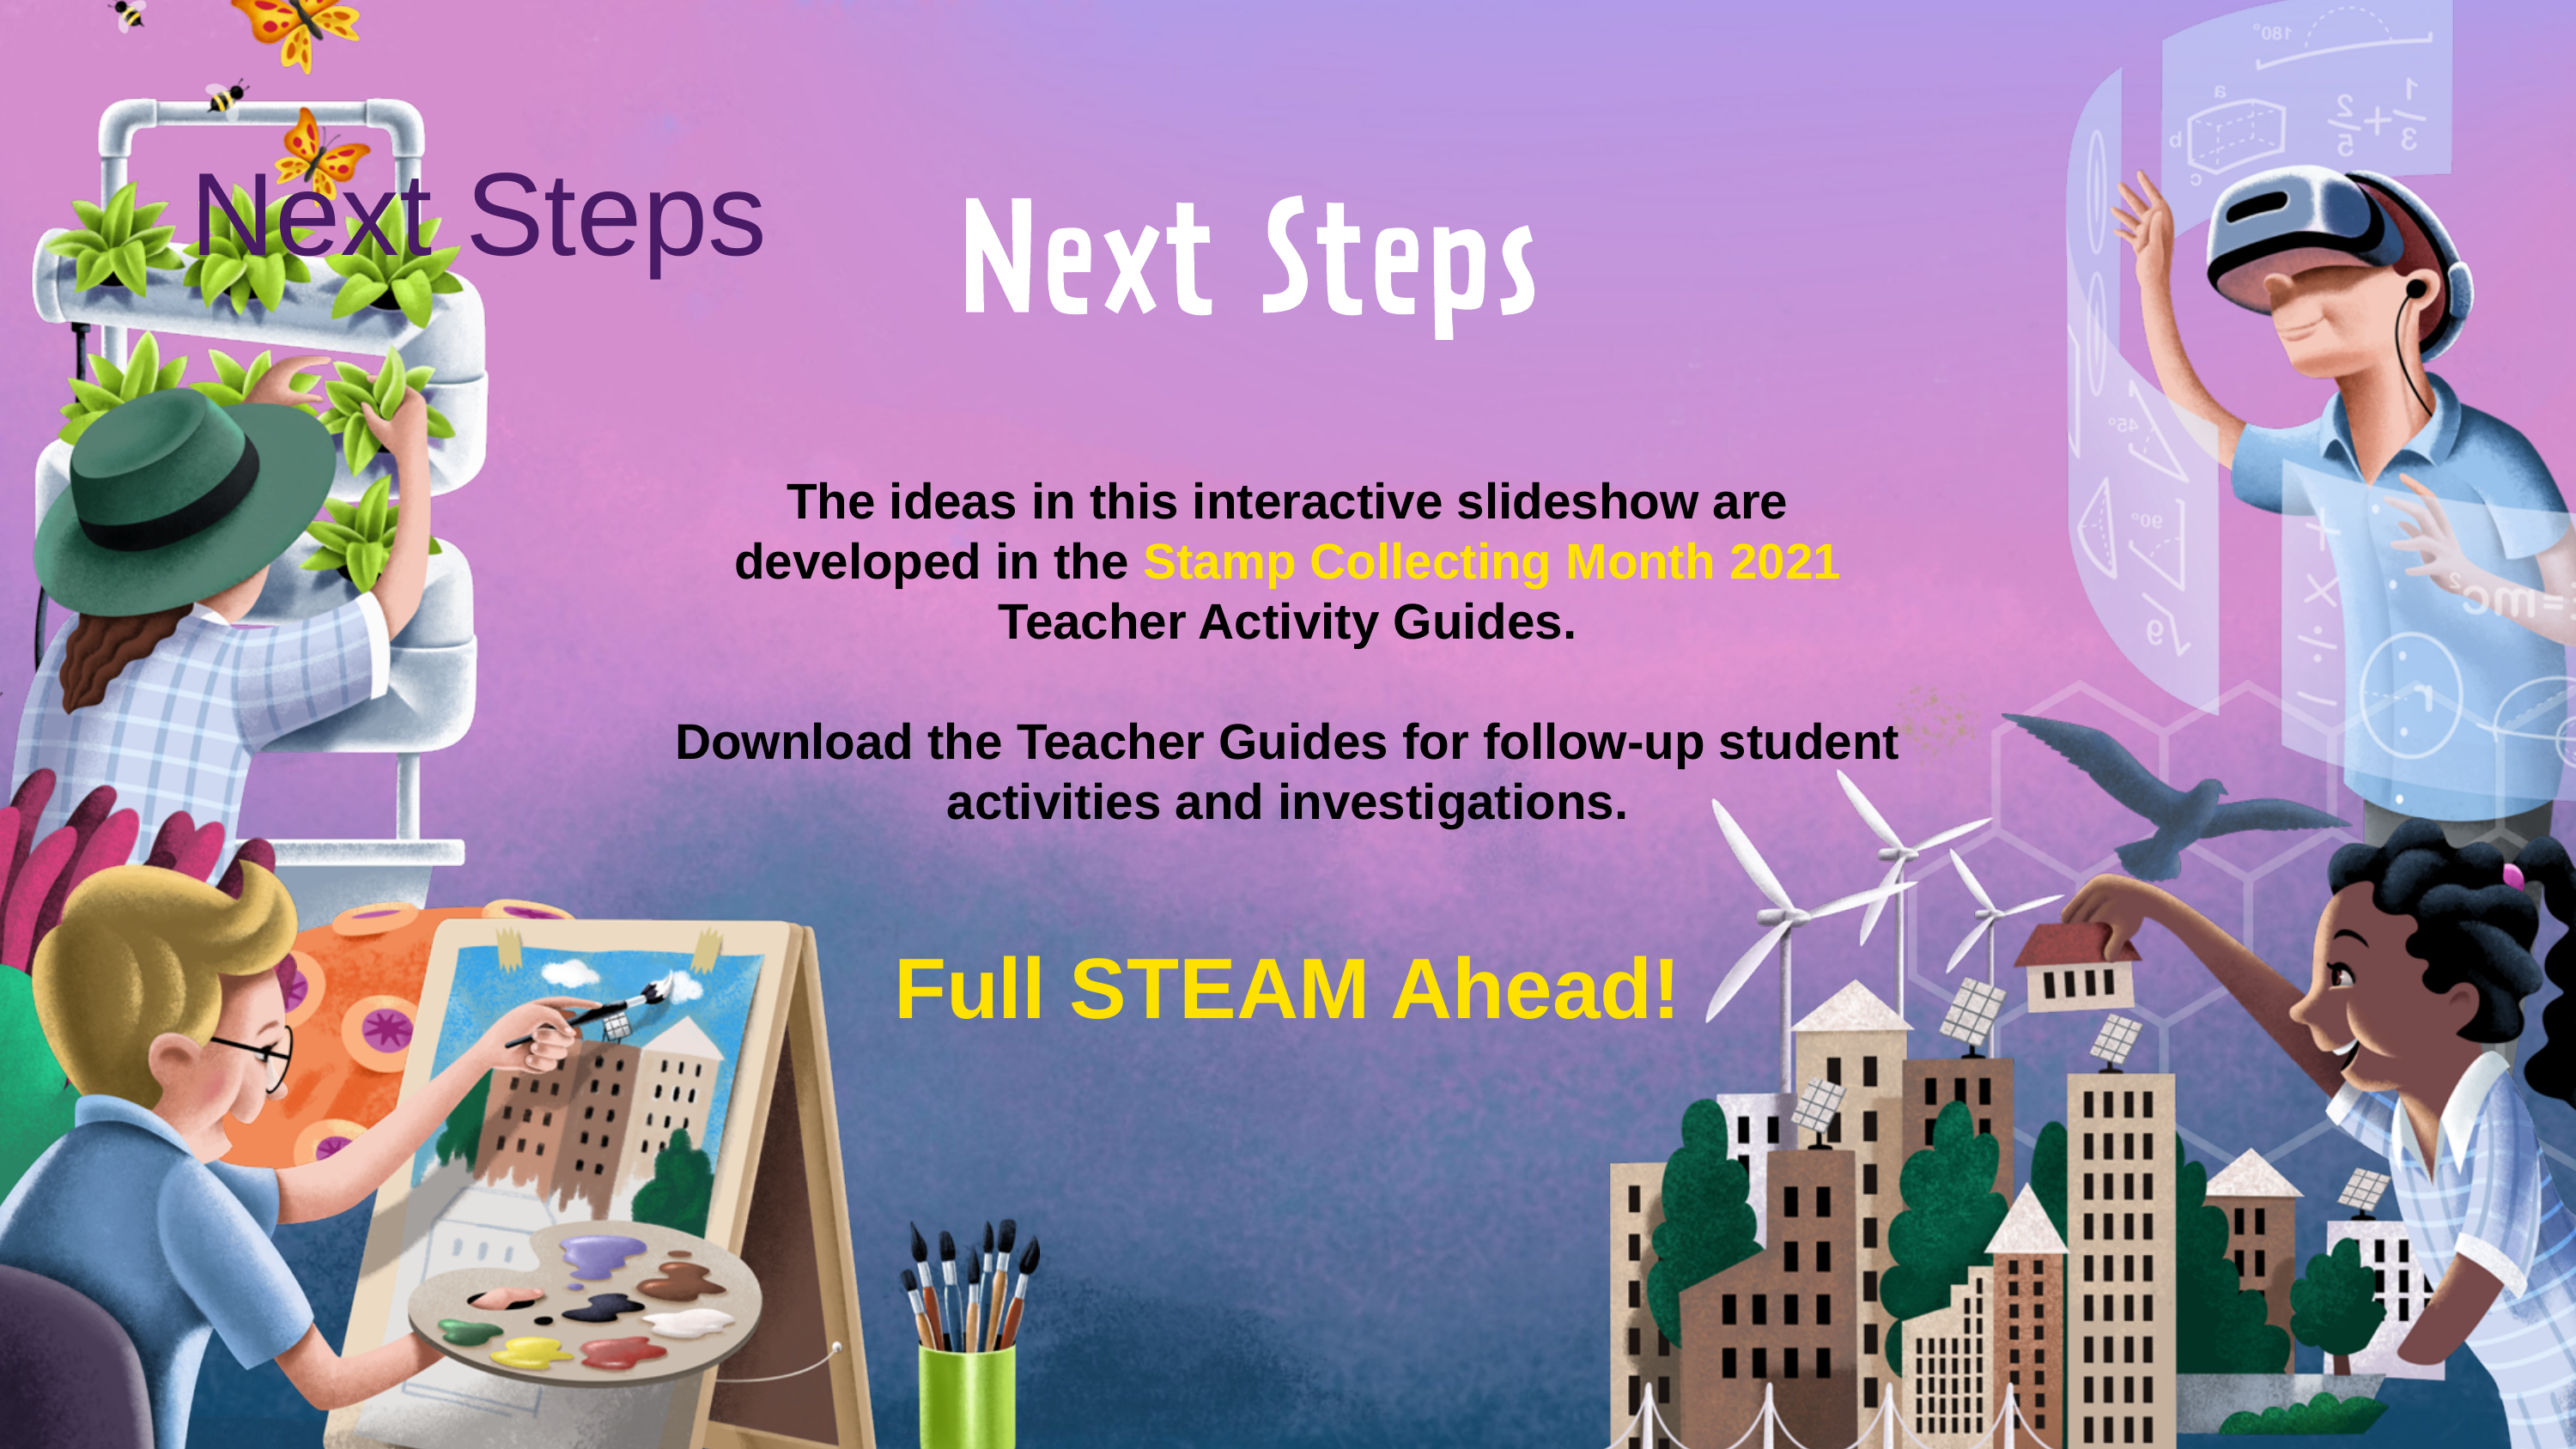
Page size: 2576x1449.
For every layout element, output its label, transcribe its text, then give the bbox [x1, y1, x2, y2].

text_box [0, 748, 741, 847]
picture [0, 0, 2576, 1449]
text_box The ideas in this interactive slideshow are developed in the Stamp Collecting Month 2021 Teacher Activity Guides. Download the Teacher Guides for follow-up student activities and investigations. Full STEAM Ahead! [813, 462, 1917, 1162]
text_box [1508, 680, 2576, 1449]
title Next Steps [813, 76, 2064, 357]
